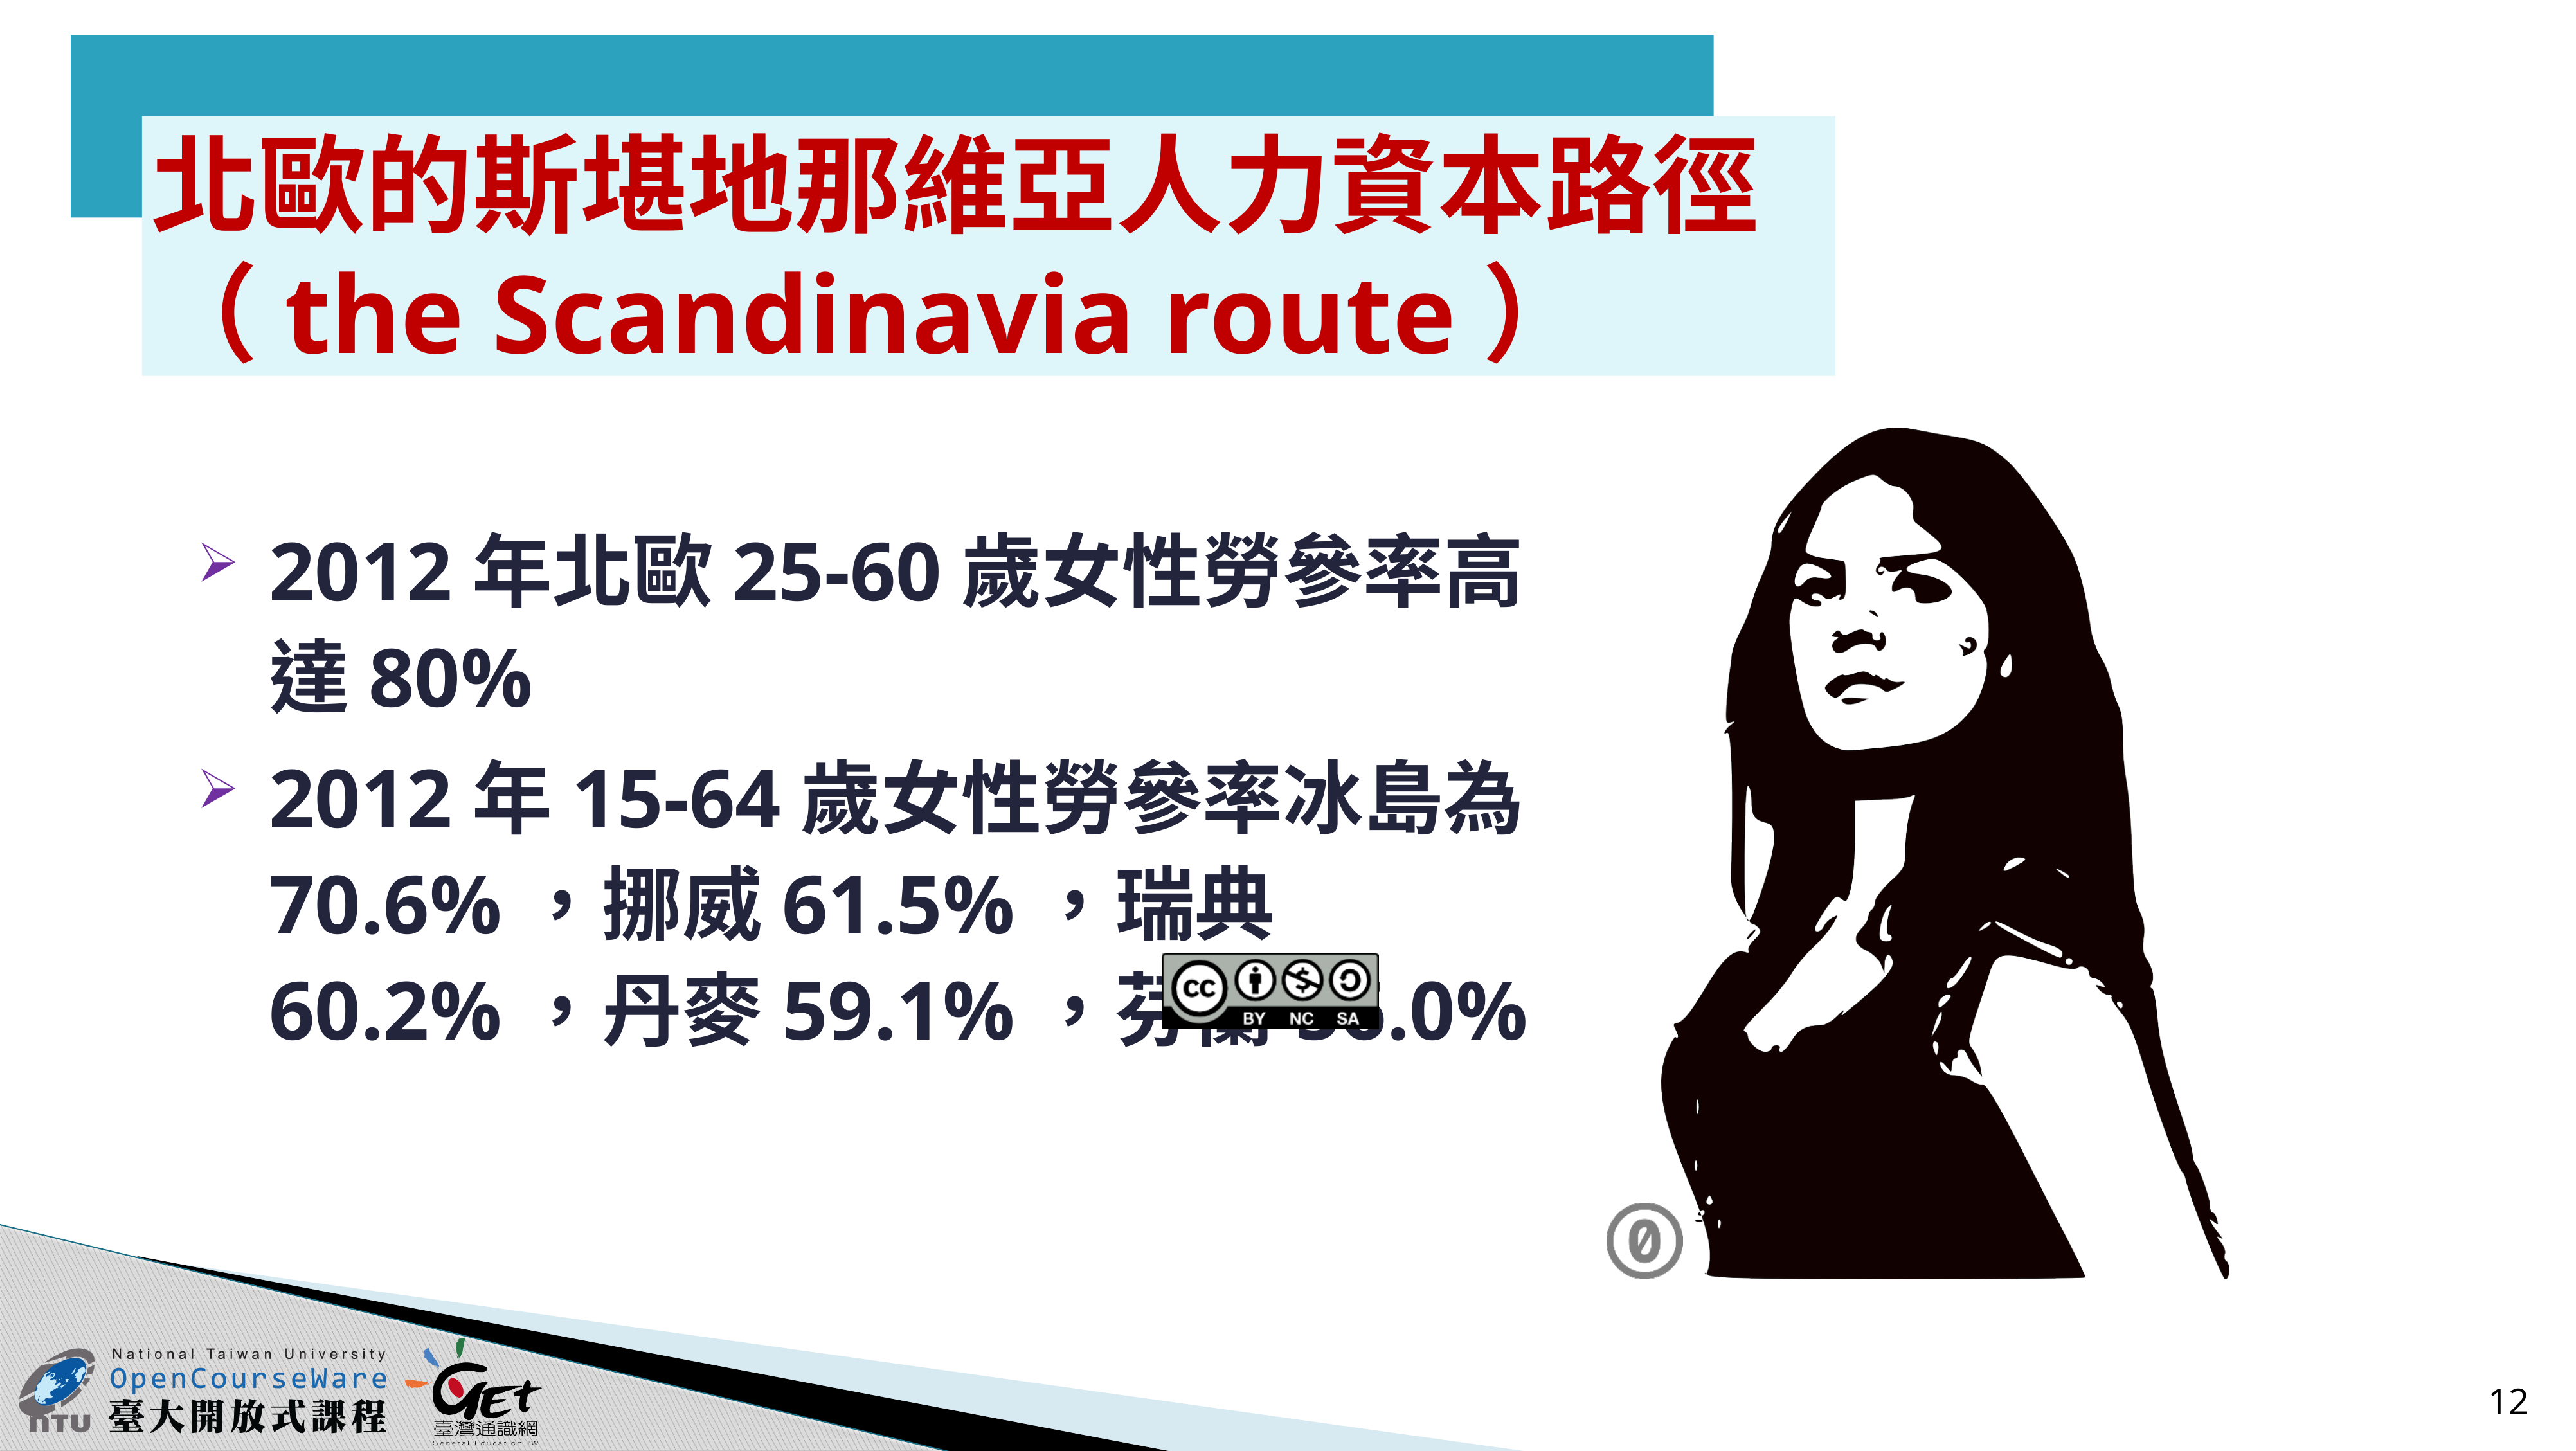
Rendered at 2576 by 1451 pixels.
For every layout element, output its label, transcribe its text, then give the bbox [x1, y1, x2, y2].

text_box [1606, 428, 2230, 1279]
list 2012年北歐25-60歲女性勞參率高達80% 2012年15-64歲女性勞參率冰島為70.6%，挪威61.5%，瑞典60.2%，丹麥59.1%，芬蘭56.0% [156, 506, 1584, 1128]
picture [0, 1328, 552, 1451]
title 北歐的斯堪地那維亞人力資本路徑 （the Scandinavia route） [141, 116, 1835, 376]
picture [1162, 953, 1380, 1029]
slide_number 12 [2435, 1355, 2539, 1433]
